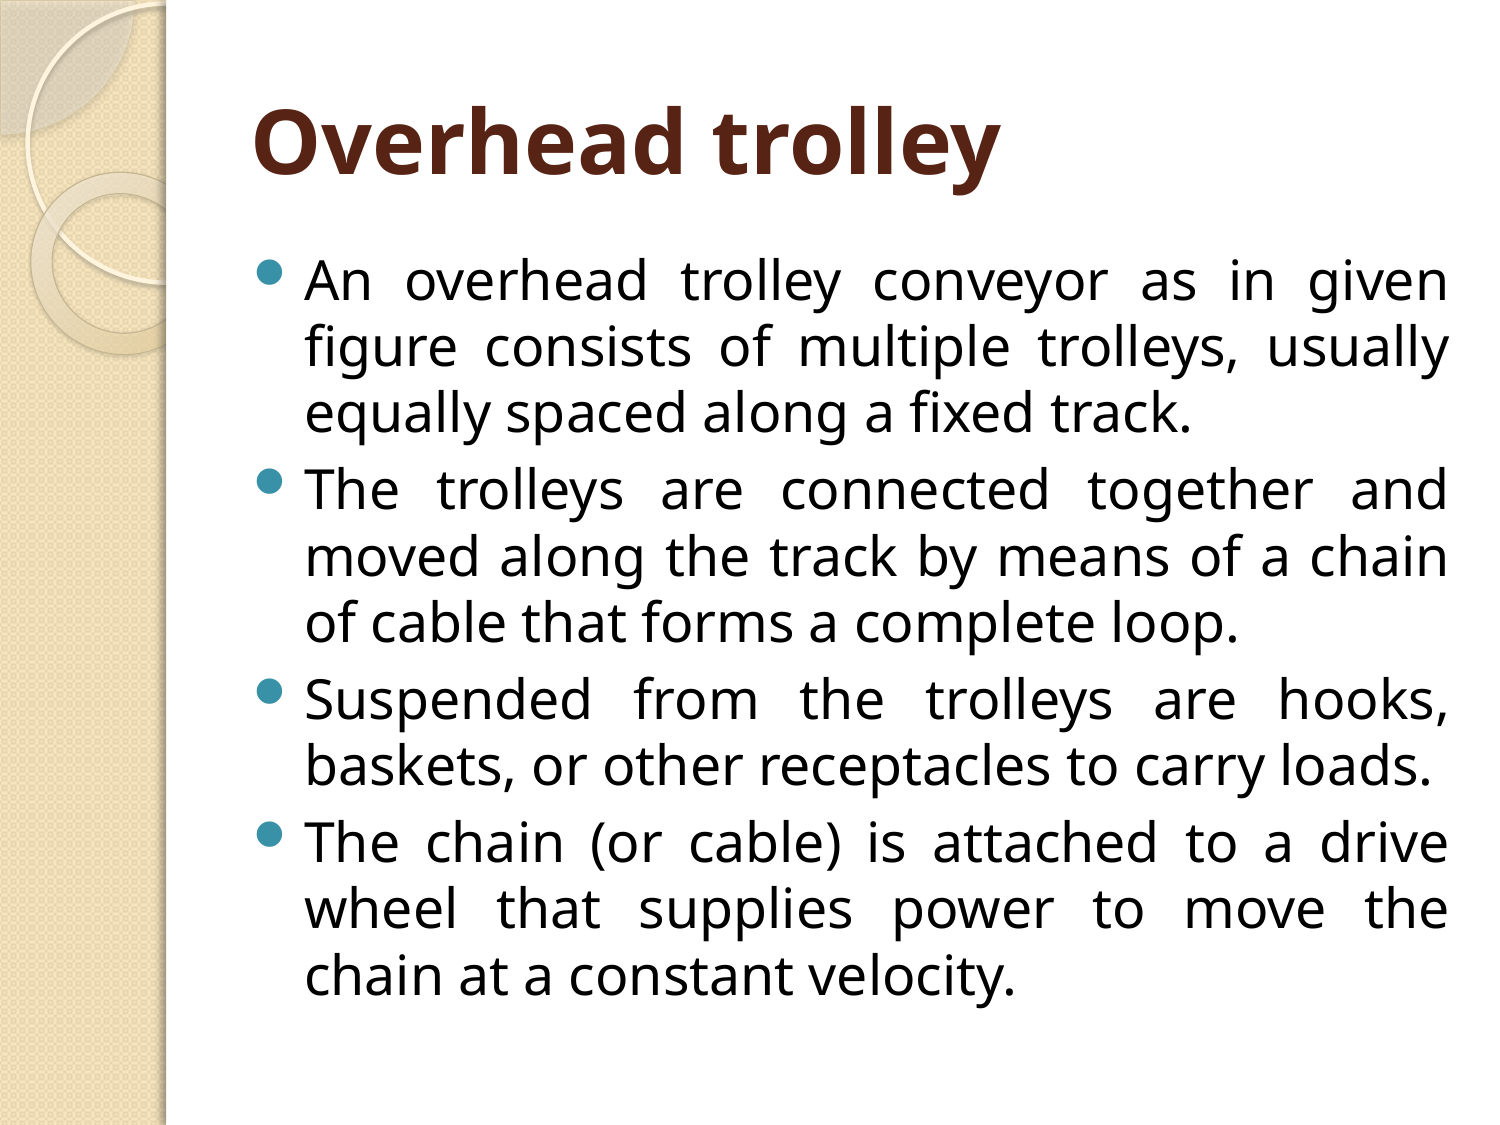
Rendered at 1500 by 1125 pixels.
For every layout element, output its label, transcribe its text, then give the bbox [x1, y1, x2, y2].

list An overhead trolley conveyor as in given figure consists of multiple trolleys, usually equally spaced along a fixed track. The trolleys are connected together and moved along the track by means of a chain of cable that forms a complete loop. Suspended from the trolleys are hooks, baskets, or other receptacles to carry loads. The chain (or cable) is attached to a drive wheel that supplies power to move the chain at a constant velocity. [235, 237, 1466, 1025]
title Overhead trolley [235, 45, 1466, 233]
